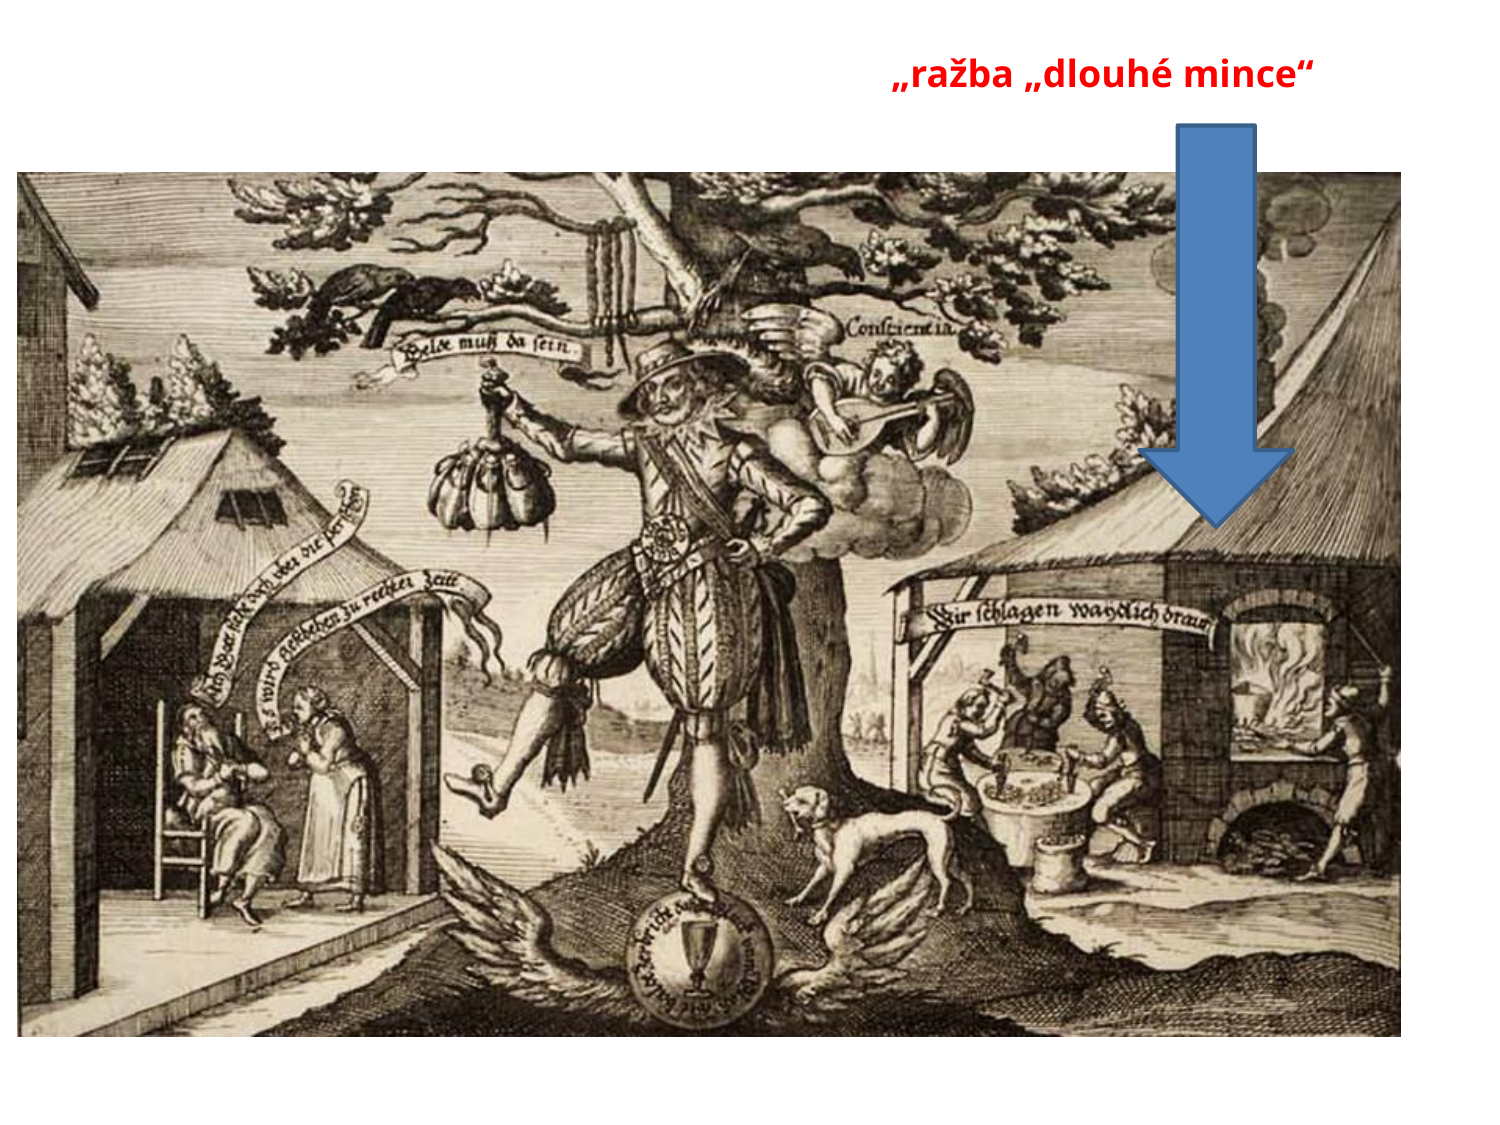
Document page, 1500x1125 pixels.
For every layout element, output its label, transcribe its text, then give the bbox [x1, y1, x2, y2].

text_box „ražba „dlouhé mince“ [876, 42, 1402, 103]
text_box [1175, 123, 1257, 171]
picture [17, 172, 1401, 1037]
